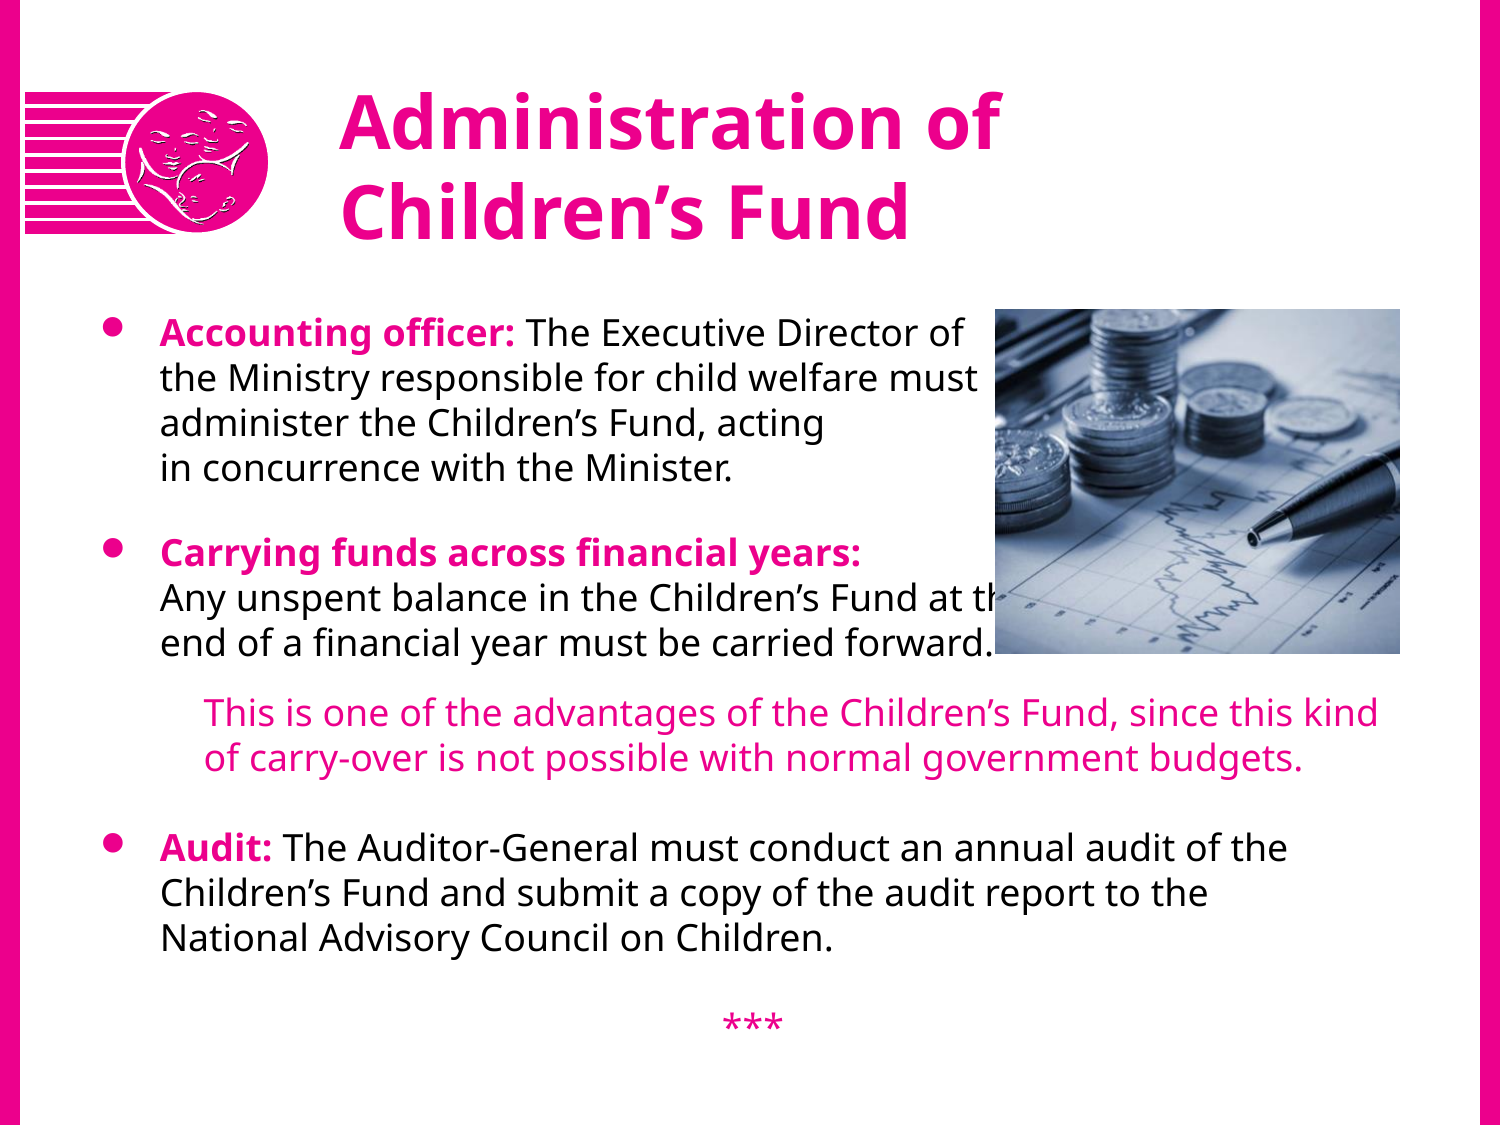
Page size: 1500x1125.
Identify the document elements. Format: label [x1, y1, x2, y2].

text_box [9, 0, 1491, 1125]
text_box [99, 308, 1406, 1055]
text_box [24, 89, 271, 235]
